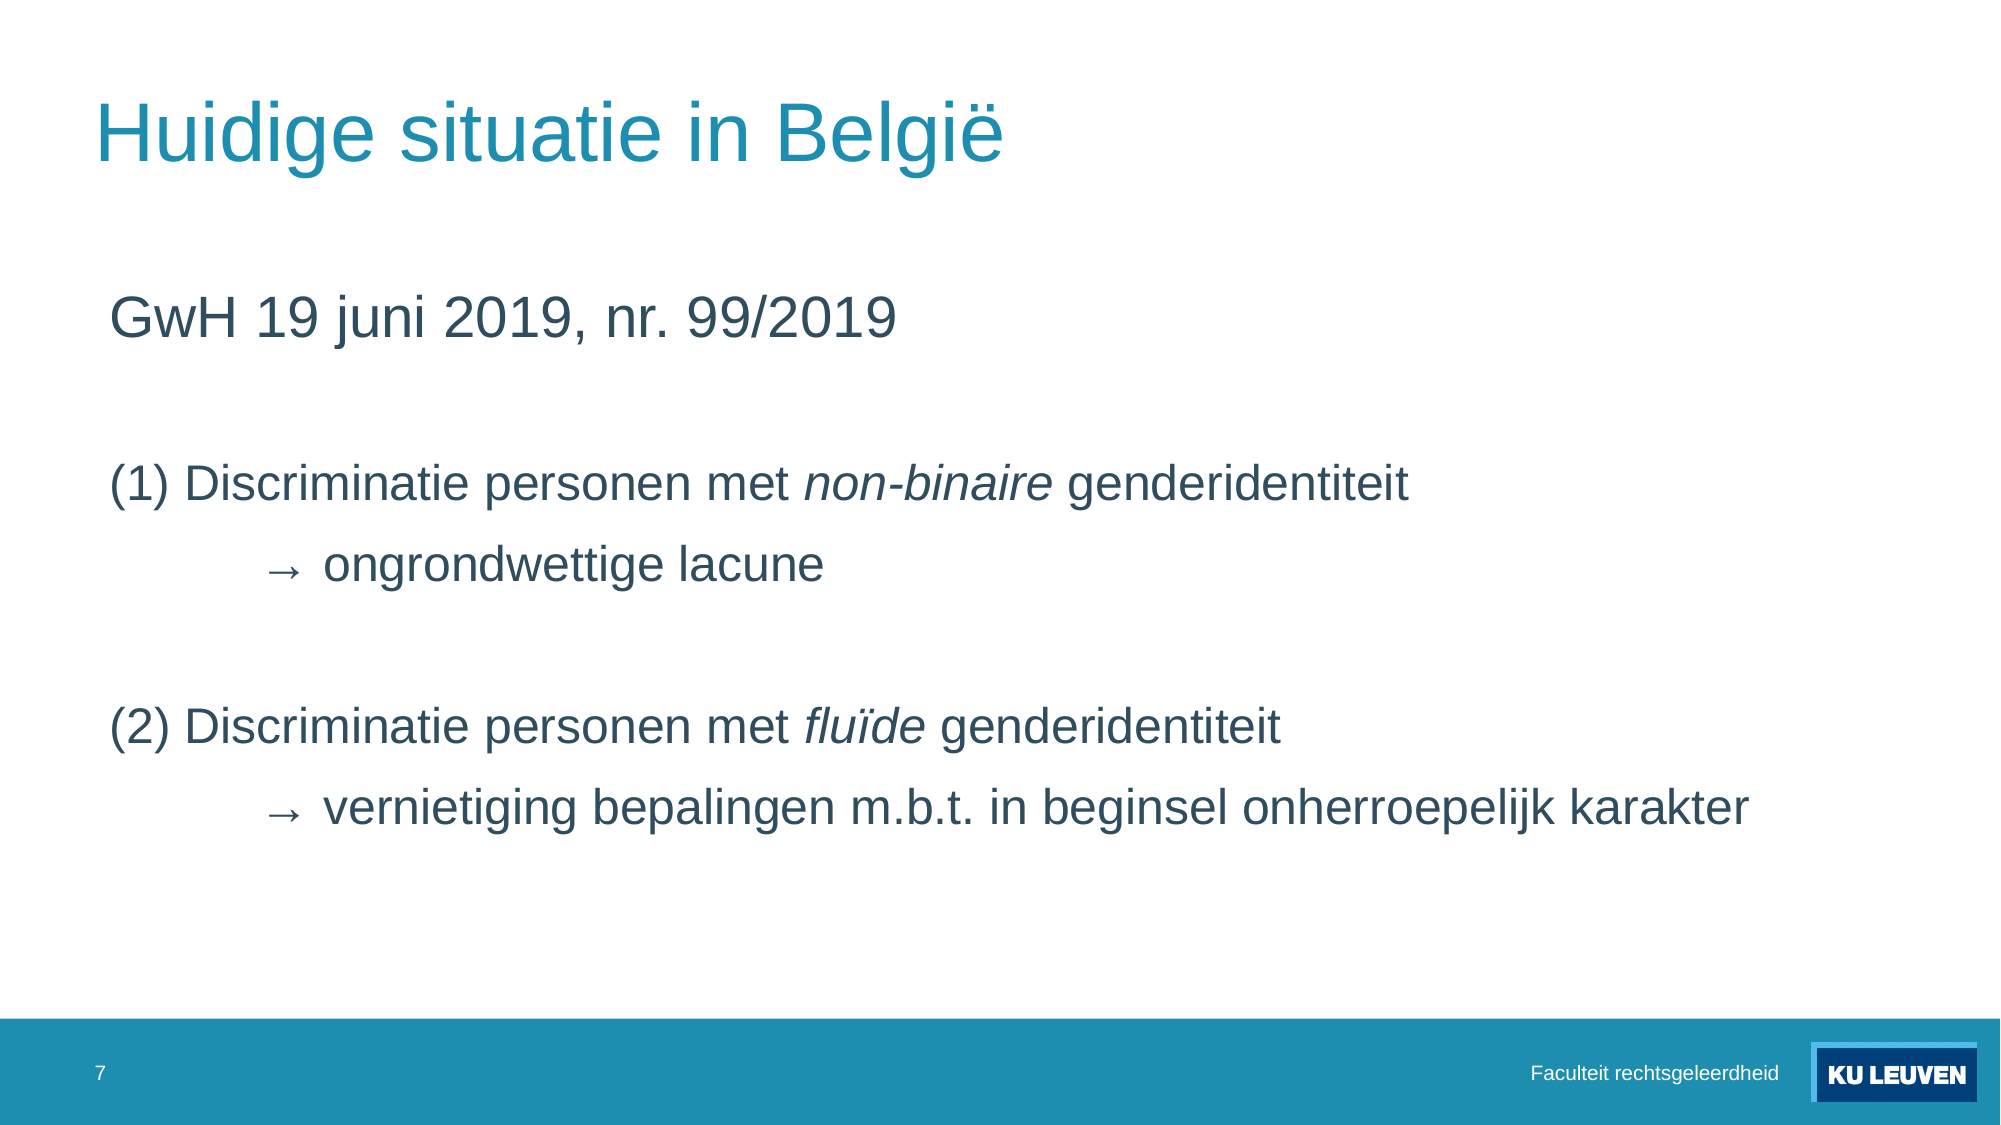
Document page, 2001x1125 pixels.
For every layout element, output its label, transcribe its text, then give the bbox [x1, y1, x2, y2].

footer Faculteit rechtsgeleerdheid [989, 1018, 1809, 1125]
slide_number 7 [94, 1018, 201, 1125]
title Huidige situatie in België [94, 33, 1906, 223]
picture [1811, 1042, 1977, 1102]
list GwH 19 juni 2019, nr. 99/2019 Discriminatie personen met non-binaire genderidentiteit → ongrondwettige lacune (2) Discriminatie personen met fluïde genderidentiteit → vernietiging bepalingen m.b.t. in beginsel onherroepelijk karakter [94, 271, 1906, 1004]
